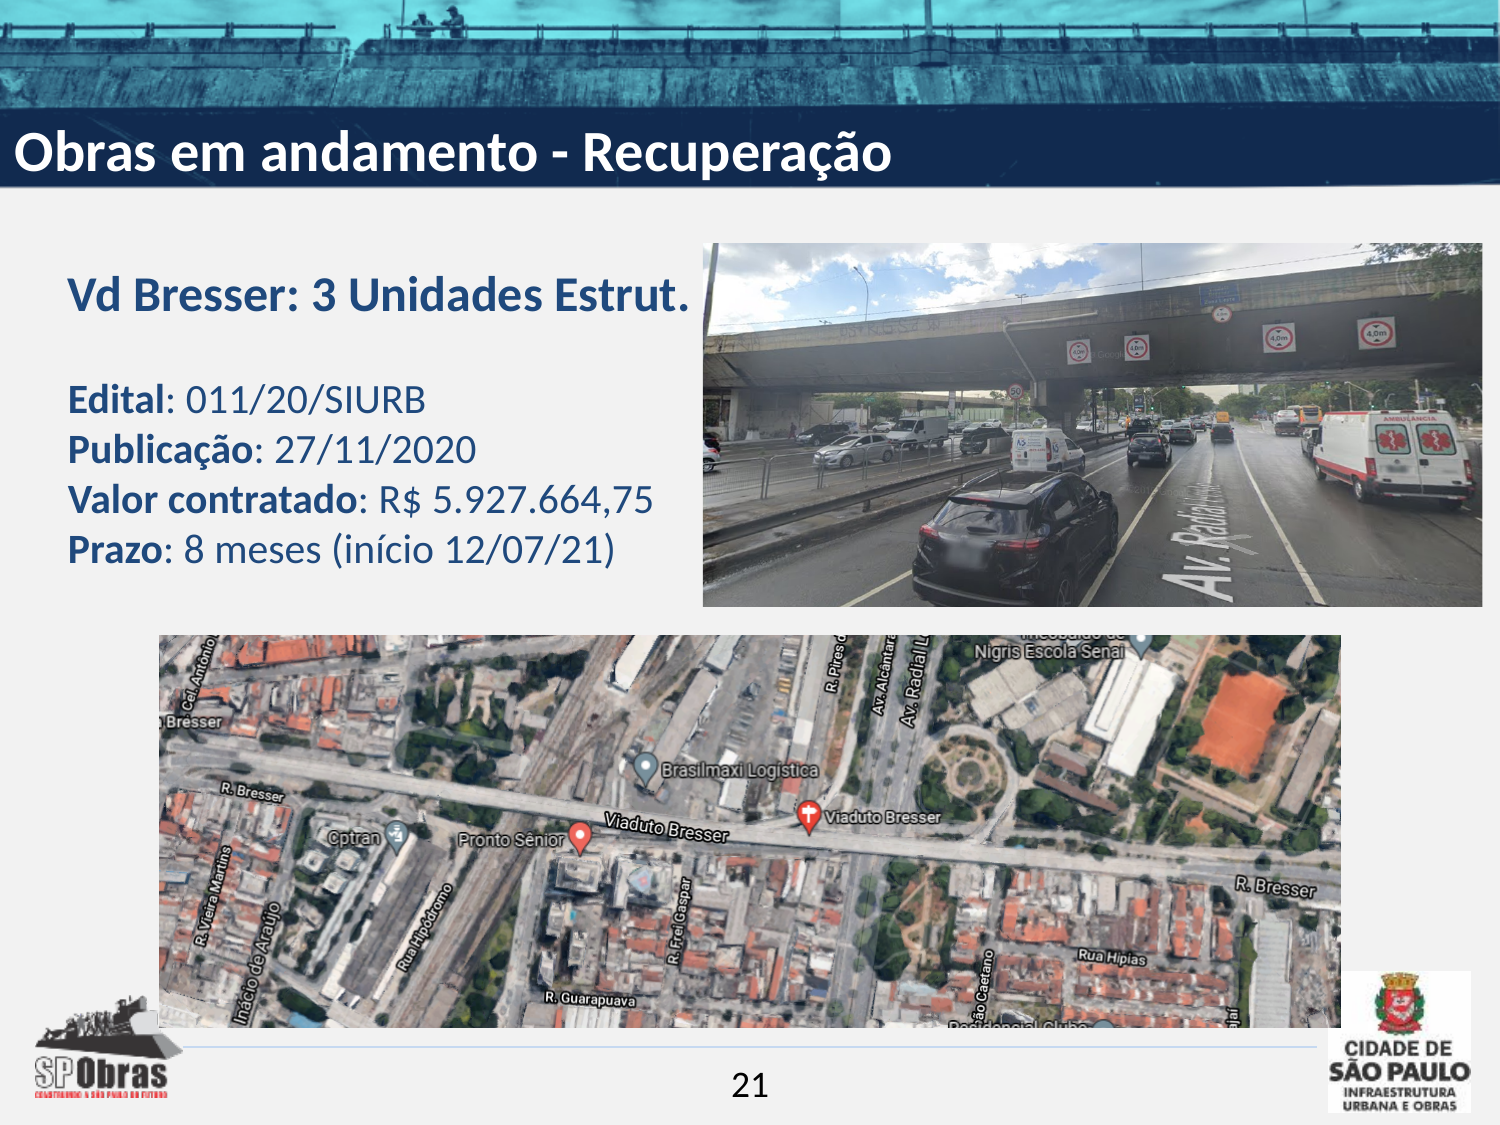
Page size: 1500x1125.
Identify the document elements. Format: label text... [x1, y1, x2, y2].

text_box Obras em andamento - Recuperação [0, 105, 1361, 255]
text_box Vd Bresser: 3 Unidades Estrut. Edital: 011/20/SIURB Publicação: 27/11/2020 Valor contratado: R$ 5.927.664,75 Prazo: 8 meses (início 12/07/21) [53, 254, 1500, 640]
picture [0, 0, 1500, 201]
picture [35, 635, 1471, 1113]
picture [702, 243, 1483, 607]
